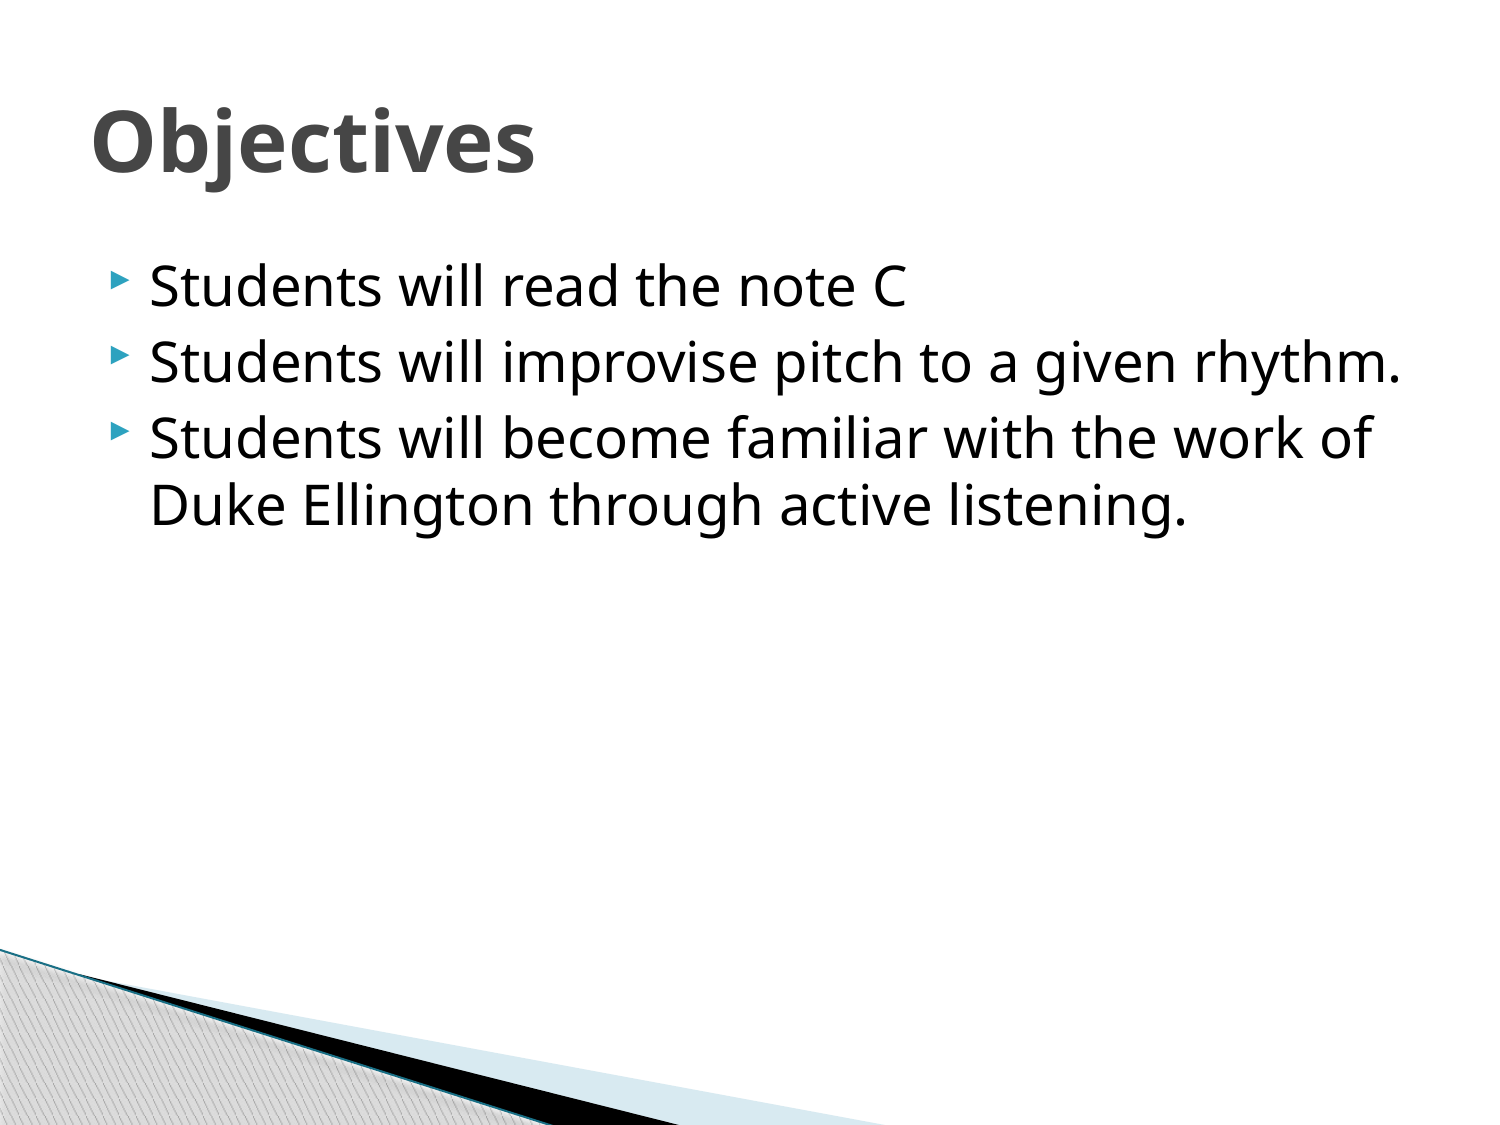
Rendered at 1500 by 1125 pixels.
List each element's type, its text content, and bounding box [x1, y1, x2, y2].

list Students will read the note C Students will improvise pitch to a given rhythm. Students will become familiar with the work of Duke Ellington through active listening. [75, 243, 1425, 986]
title Objectives [75, 45, 1425, 233]
